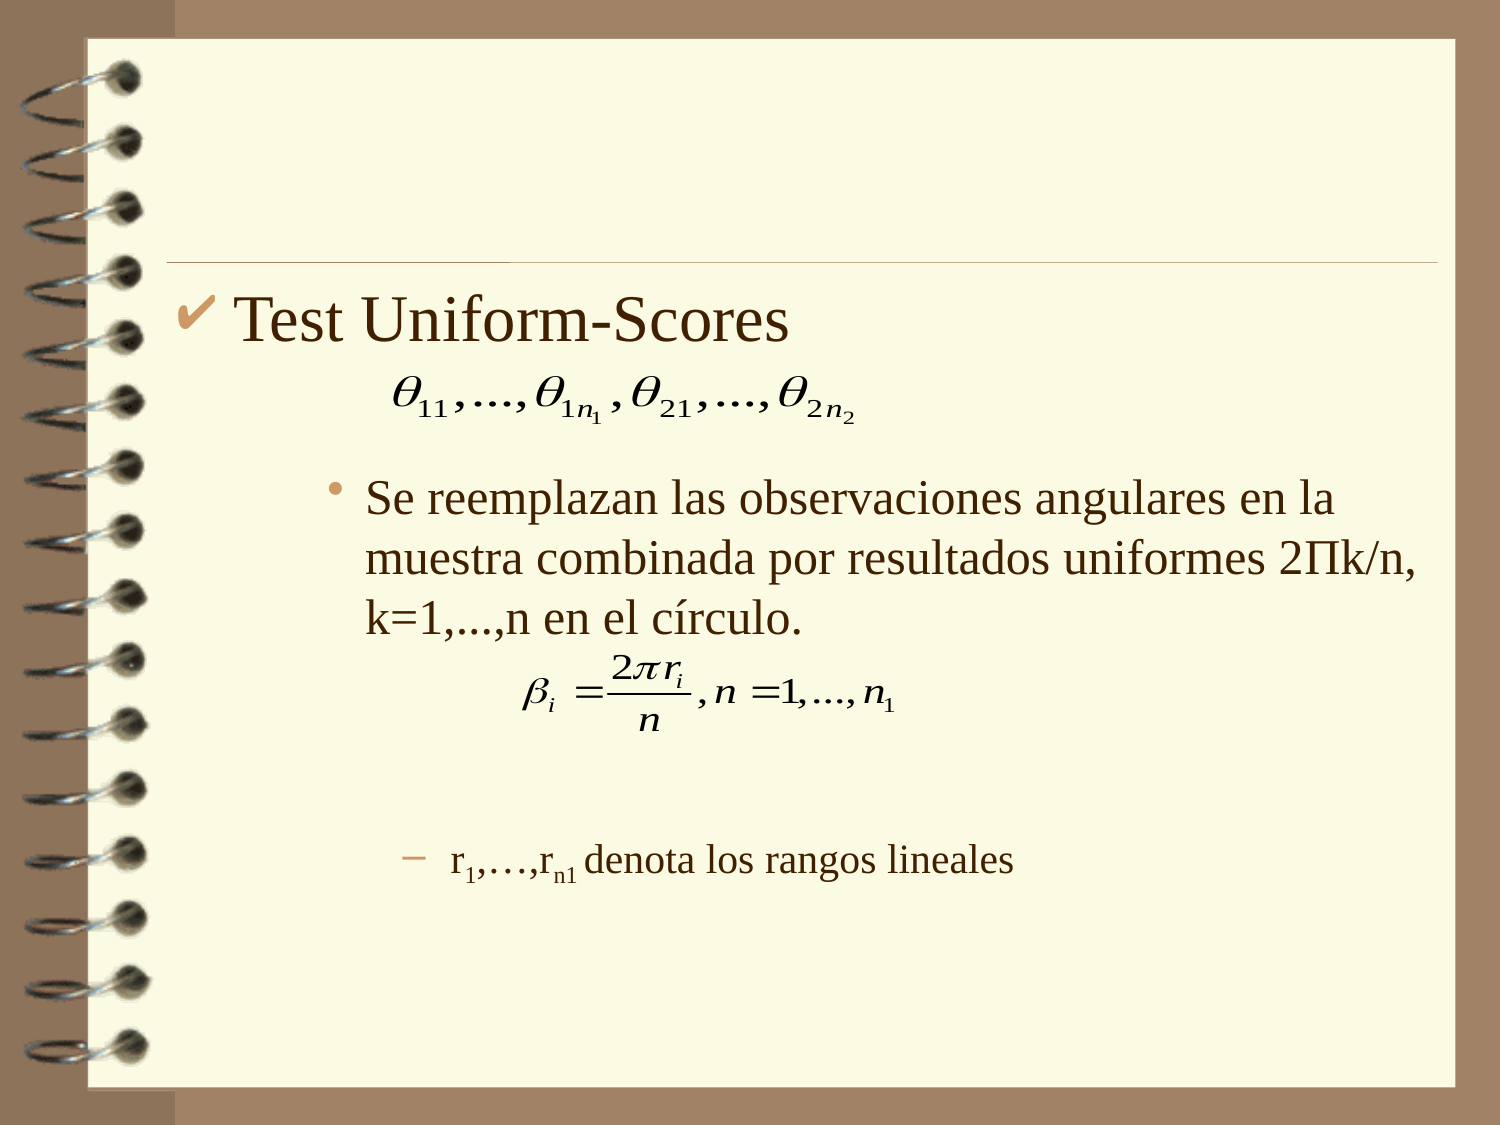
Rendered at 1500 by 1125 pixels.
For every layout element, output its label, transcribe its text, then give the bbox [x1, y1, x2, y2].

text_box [385, 363, 868, 432]
list Test Uniform-Scores Se reemplazan las observaciones angulares en la muestra combinada por resultados uniformes 2Πk/n, k=1,...,n en el círculo. r1,…,rn1 denota los rangos lineales [162, 266, 1438, 1036]
picture [0, 0, 175, 1125]
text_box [515, 646, 903, 739]
